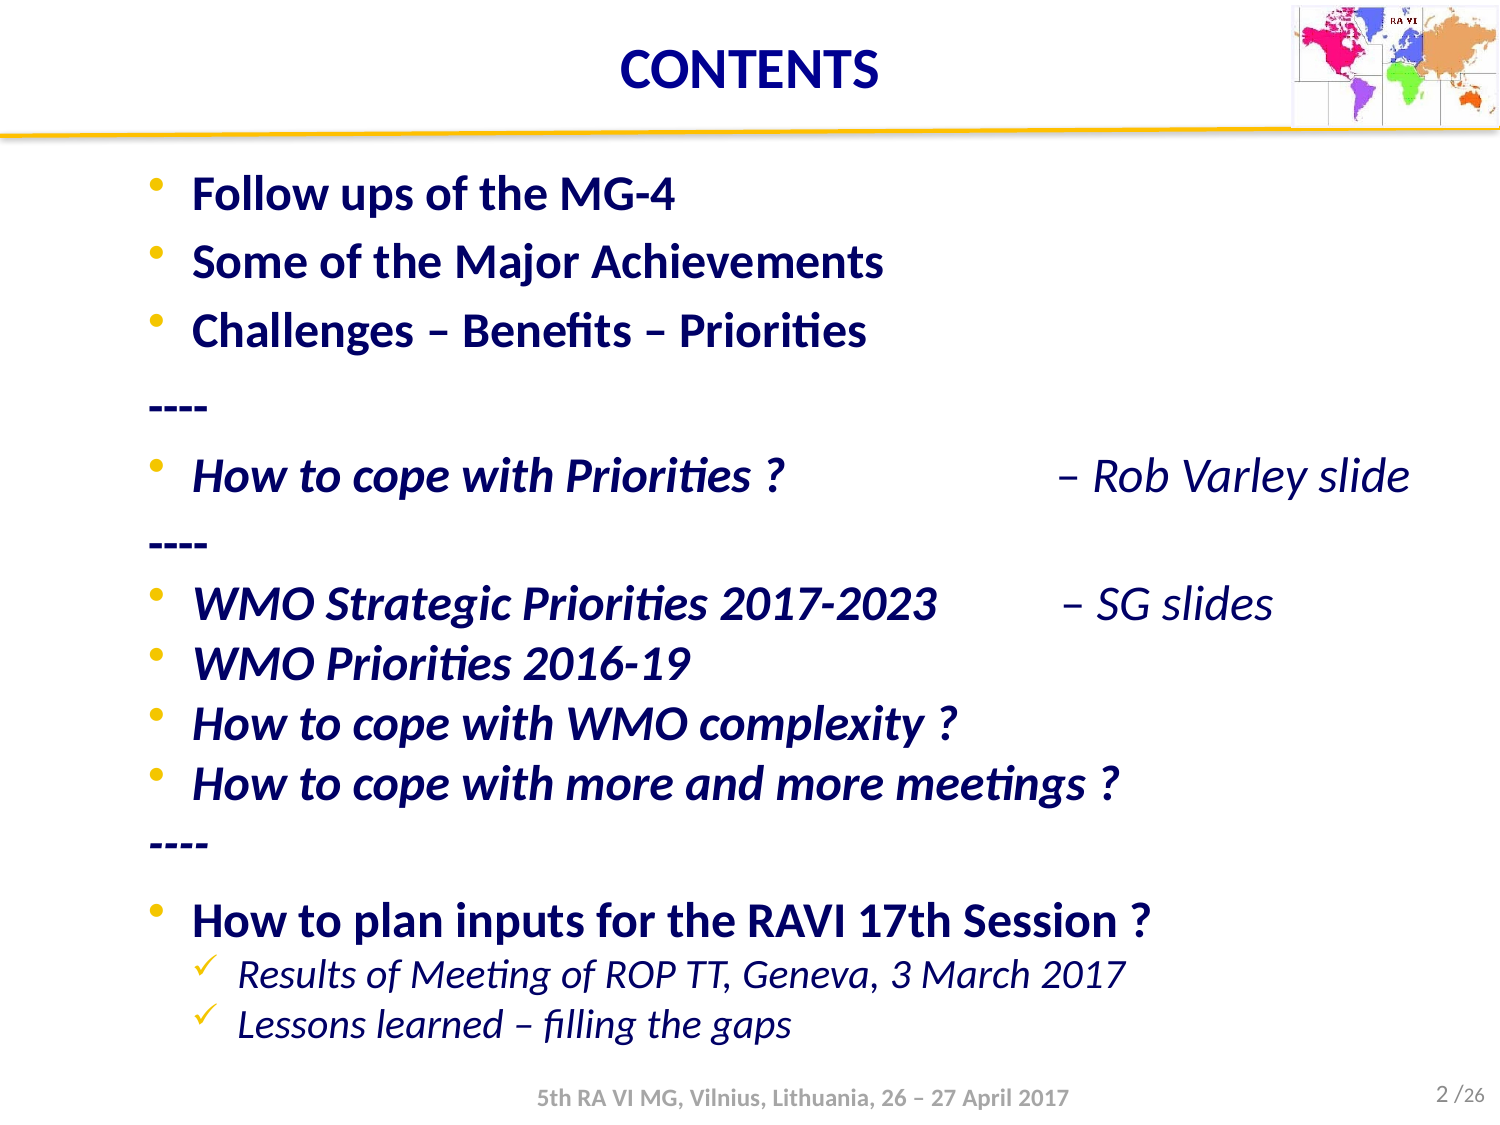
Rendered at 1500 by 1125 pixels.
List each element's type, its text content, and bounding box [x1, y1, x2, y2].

slide_number 2 /26 [1409, 1062, 1500, 1123]
picture [1291, 4, 1499, 129]
footer 5th RA VI MG, Vilnius, Lithuania, 26 – 27 April 2017 [517, 1071, 1090, 1123]
text_box Follow ups of the MG-4 Some of the Major Achievements Challenges – Benefits – Priorities ---- How to cope with Priorities ? – Rob Varley slide ---- WMO Strategic Priorities 2017-2023 – SG slides WMO Priorities 2016-19 How to cope with WMO complexity ? How to cope with more and more meetings ? ---- How to plan inputs for the RAVI 17th Session ? Results of Meeting of ROP TT, Geneva, 3 March 2017 Lessons learned – filling the gaps [133, 153, 1480, 1055]
text_box CONTENTS [0, 0, 1500, 126]
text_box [0, 127, 1293, 136]
